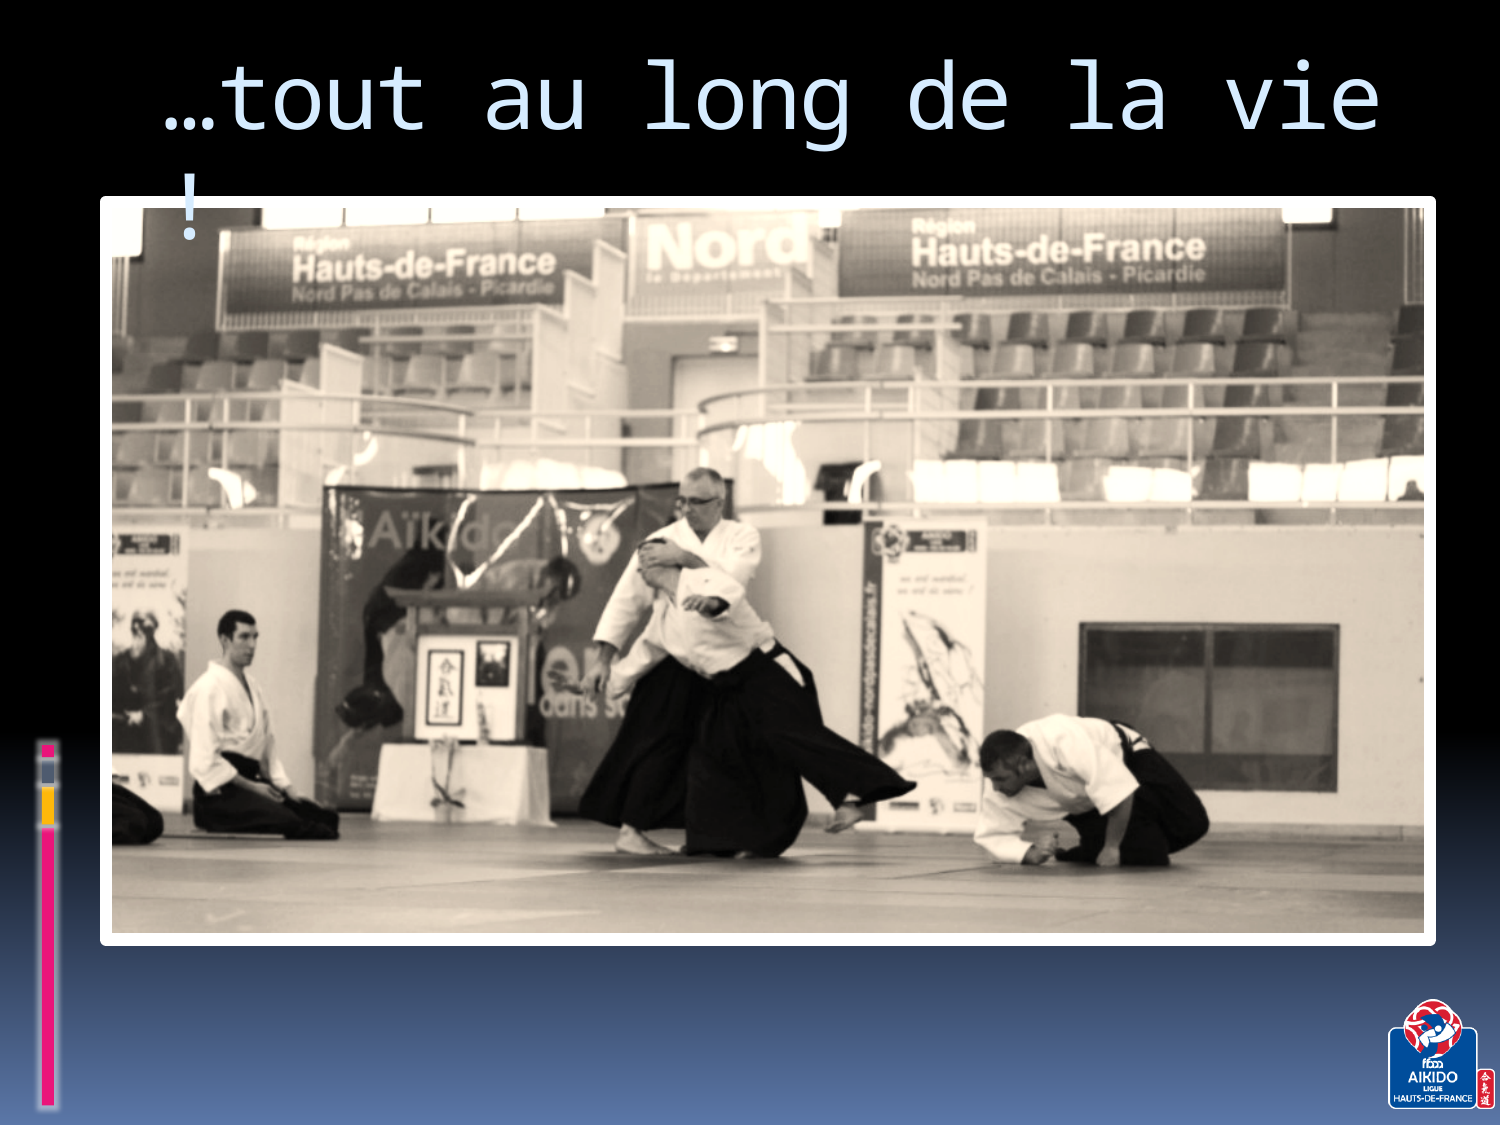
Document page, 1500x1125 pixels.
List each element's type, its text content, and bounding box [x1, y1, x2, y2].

title …tout au long de la vie ! [147, 30, 1423, 181]
picture [111, 207, 1425, 934]
picture [1388, 999, 1495, 1109]
